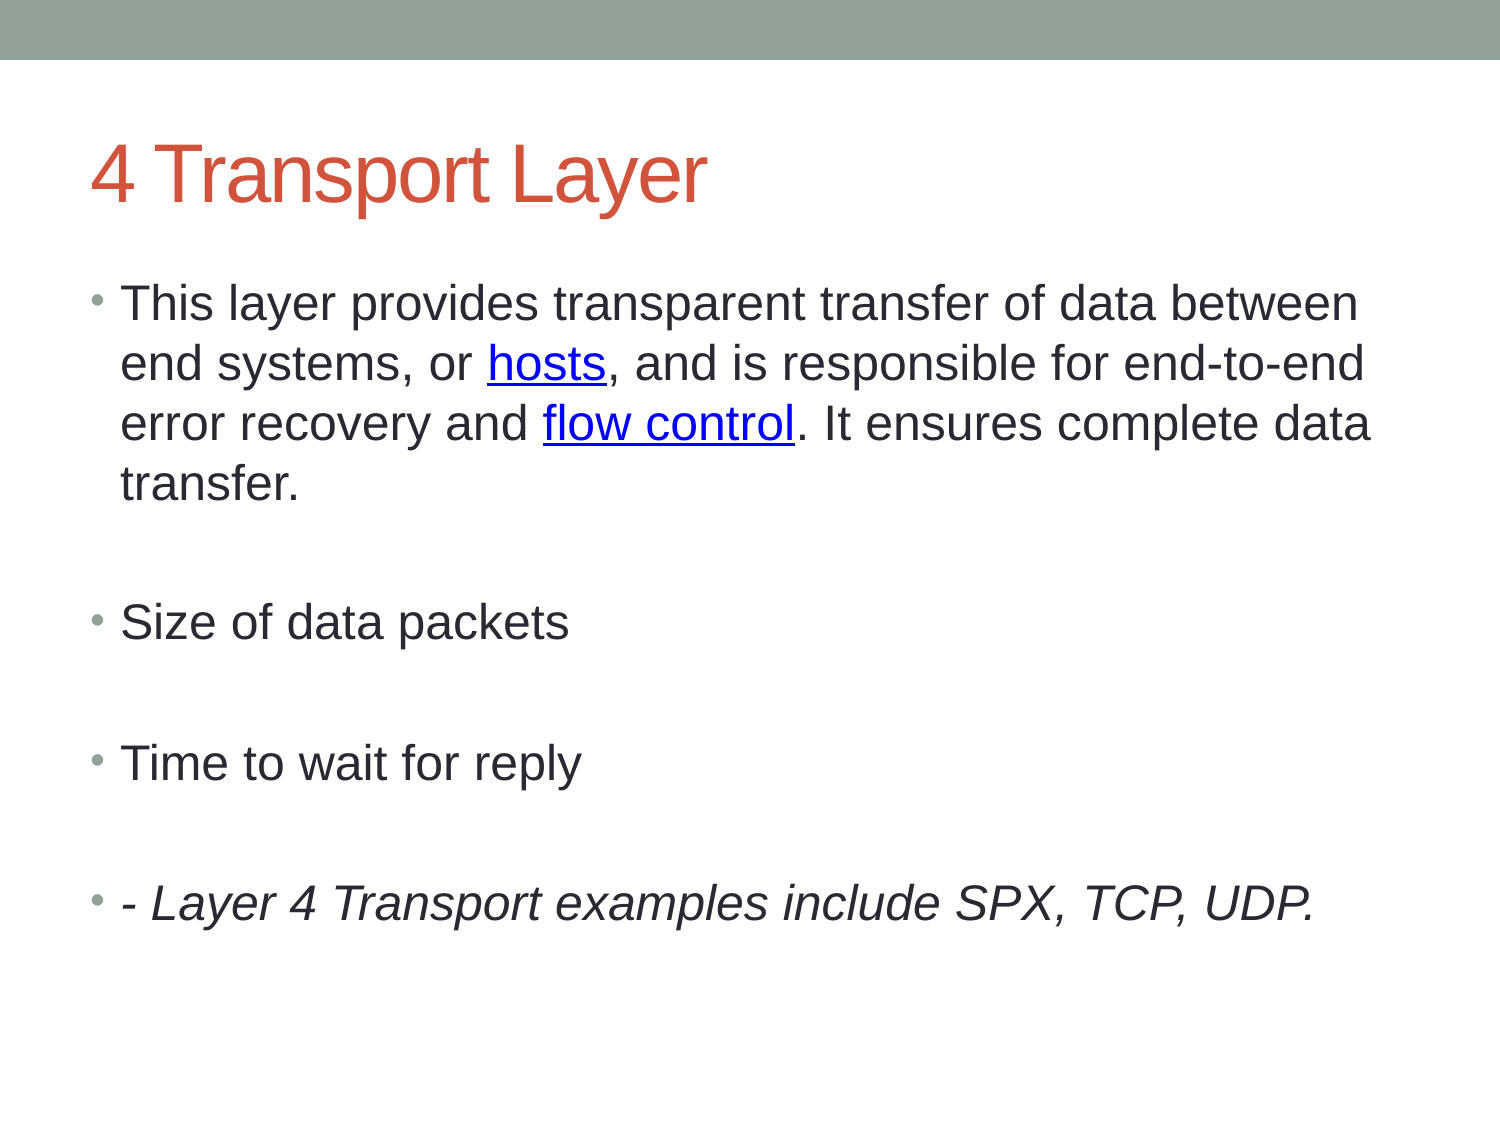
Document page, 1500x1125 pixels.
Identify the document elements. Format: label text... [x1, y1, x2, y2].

title 4 Transport Layer [75, 87, 1425, 250]
list This layer provides transparent transfer of data between end systems, or hosts, and is responsible for end-to-end error recovery and flow control. It ensures complete data transfer. Size of data packets Time to wait for reply - Layer 4 Transport examples include SPX, TCP, UDP. [75, 262, 1425, 1063]
